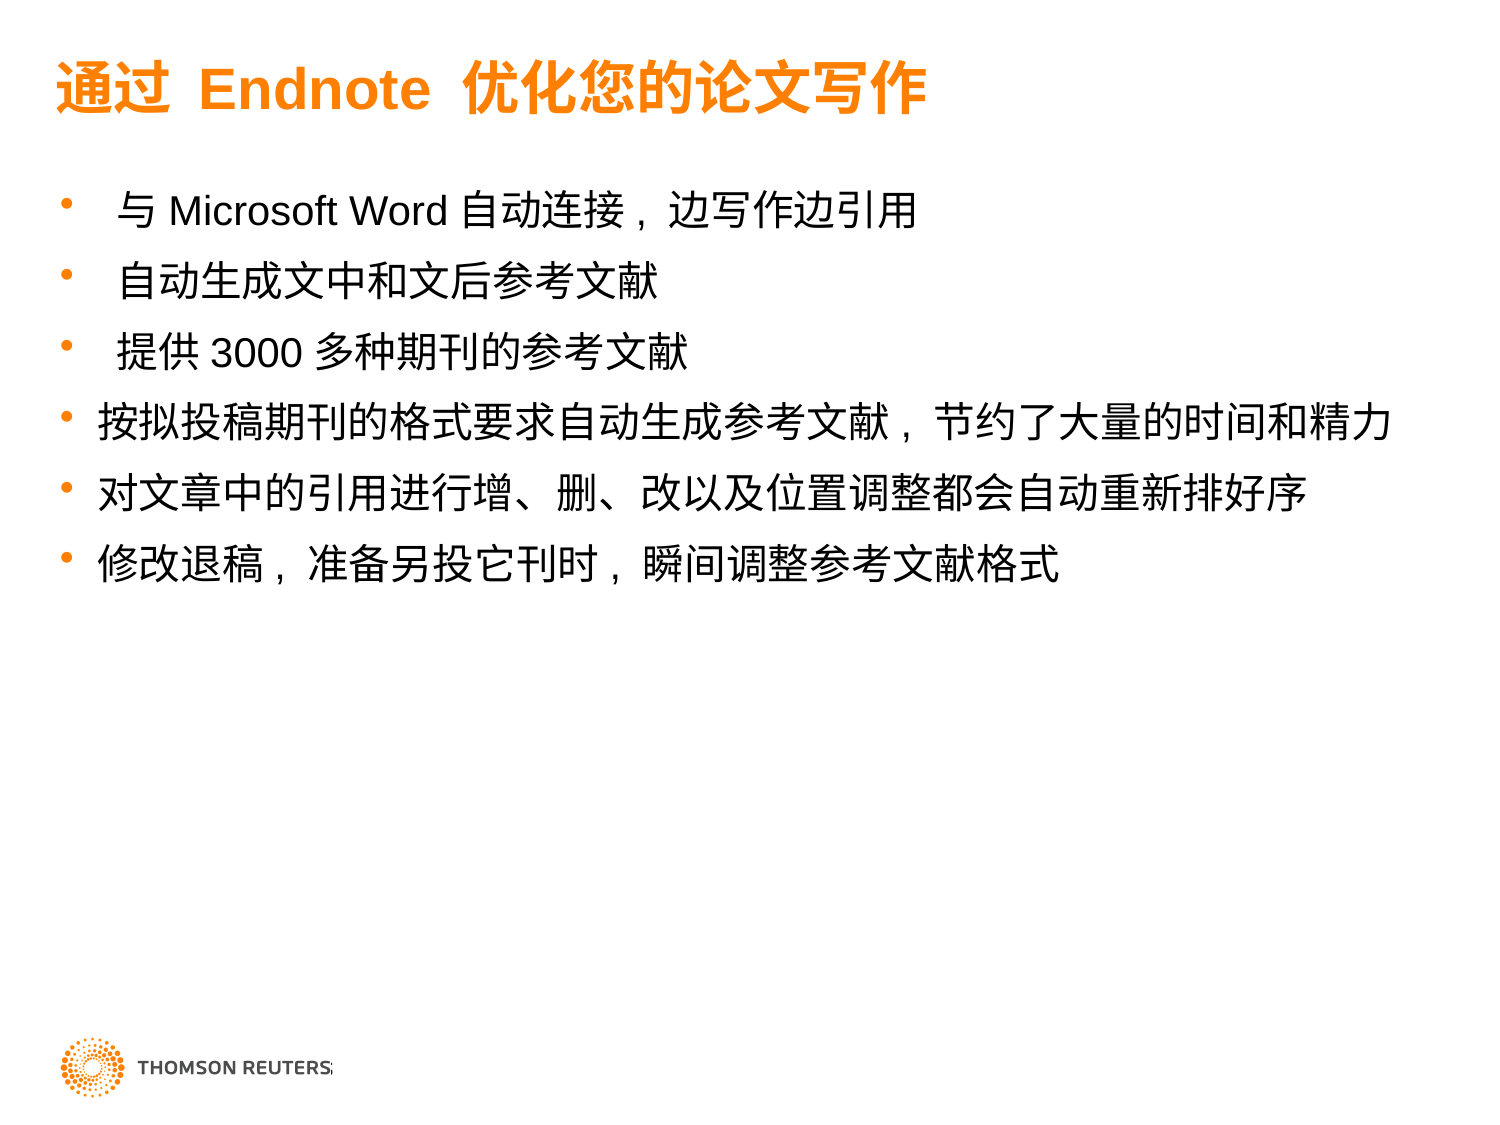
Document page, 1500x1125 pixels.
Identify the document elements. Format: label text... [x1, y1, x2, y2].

picture [60, 1037, 333, 1125]
title 通过 Endnote 优化您的论文写作 [55, 14, 1444, 152]
list 与Microsoft Word自动连接, 边写作边引用 自动生成文中和文后参考文献 提供3000多种期刊的参考文献 按拟投稿期刊的格式要求自动生成参考文献, 节约了大量的时间和精力 对文章中的引用进行增、删、改以及位置调整都会自动重新排好序 修改退稿, 准备另投它刊时, 瞬间调整参考文献格式 [59, 183, 1434, 1000]
